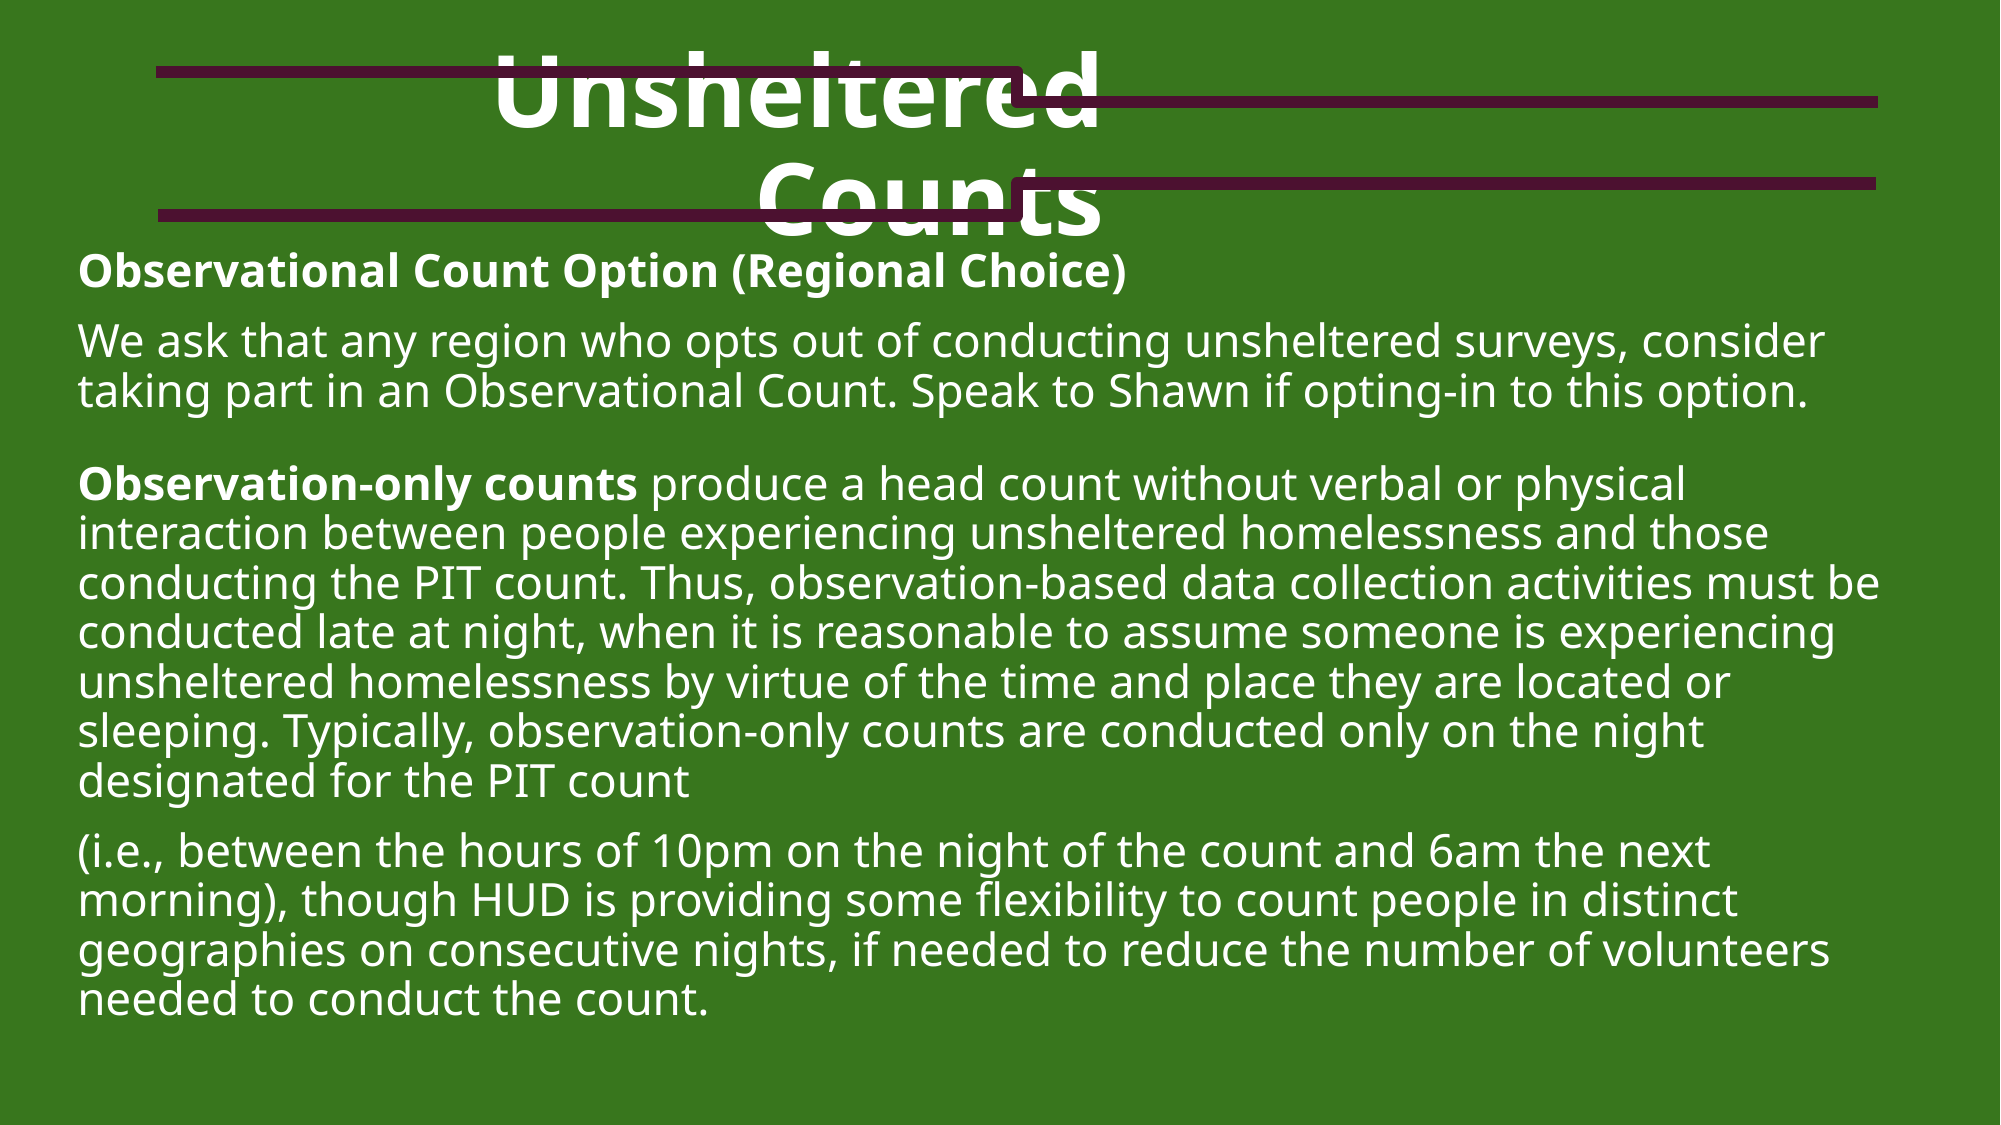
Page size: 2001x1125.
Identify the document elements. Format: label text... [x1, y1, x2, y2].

title Unsheltered Counts [153, 110, 1121, 184]
title Unsheltered Counts [153, 222, 1121, 240]
list Observational Count Option (Regional Choice) We ask that any region who opts out of conducting unsheltered surveys, consider taking part in an Observational Count. Speak to Shawn if opting-in to this option. Observation-only counts produce a head count without verbal or physical interaction between people experiencing unsheltered homelessness and those conducting the PIT count. Thus, observation-based data collection activities must be conducted late at night, when it is reasonable to assume someone is experiencing unsheltered homelessness by virtue of the time and place they are located or sleeping. Typically, observation-only counts are conducted only on the night designated for the PIT count (i.e., between the hours of 10pm on the night of the count and 6am the next morning), though HUD is providing some flexibility to count people in distinct geographies on consecutive nights, if needed to reduce the number of volunteers needed to conduct the count. [62, 240, 1932, 1100]
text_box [155, 71, 1879, 103]
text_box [157, 182, 1877, 216]
title Unsheltered Counts [153, 57, 1121, 72]
